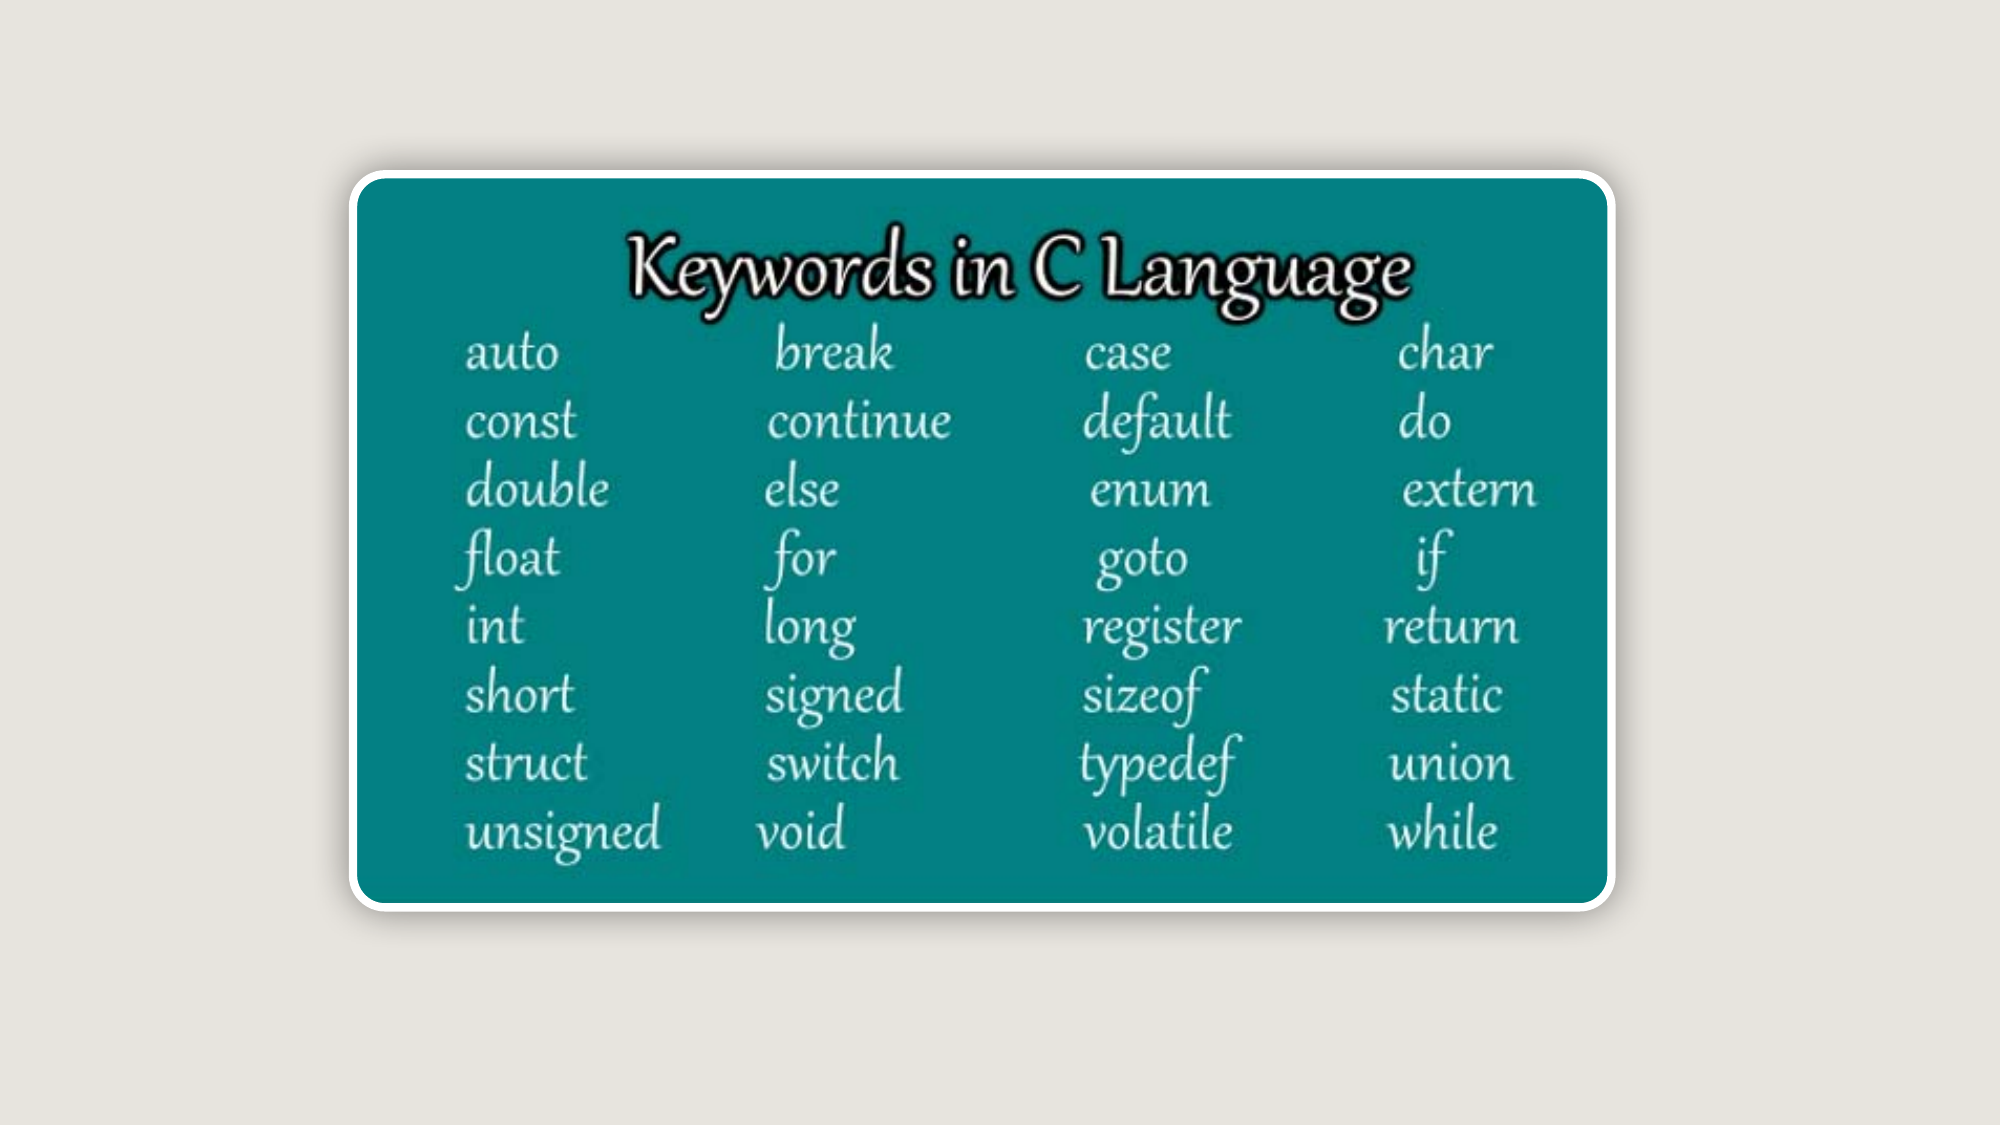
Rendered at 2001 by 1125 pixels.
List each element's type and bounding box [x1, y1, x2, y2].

picture [352, 173, 1612, 908]
